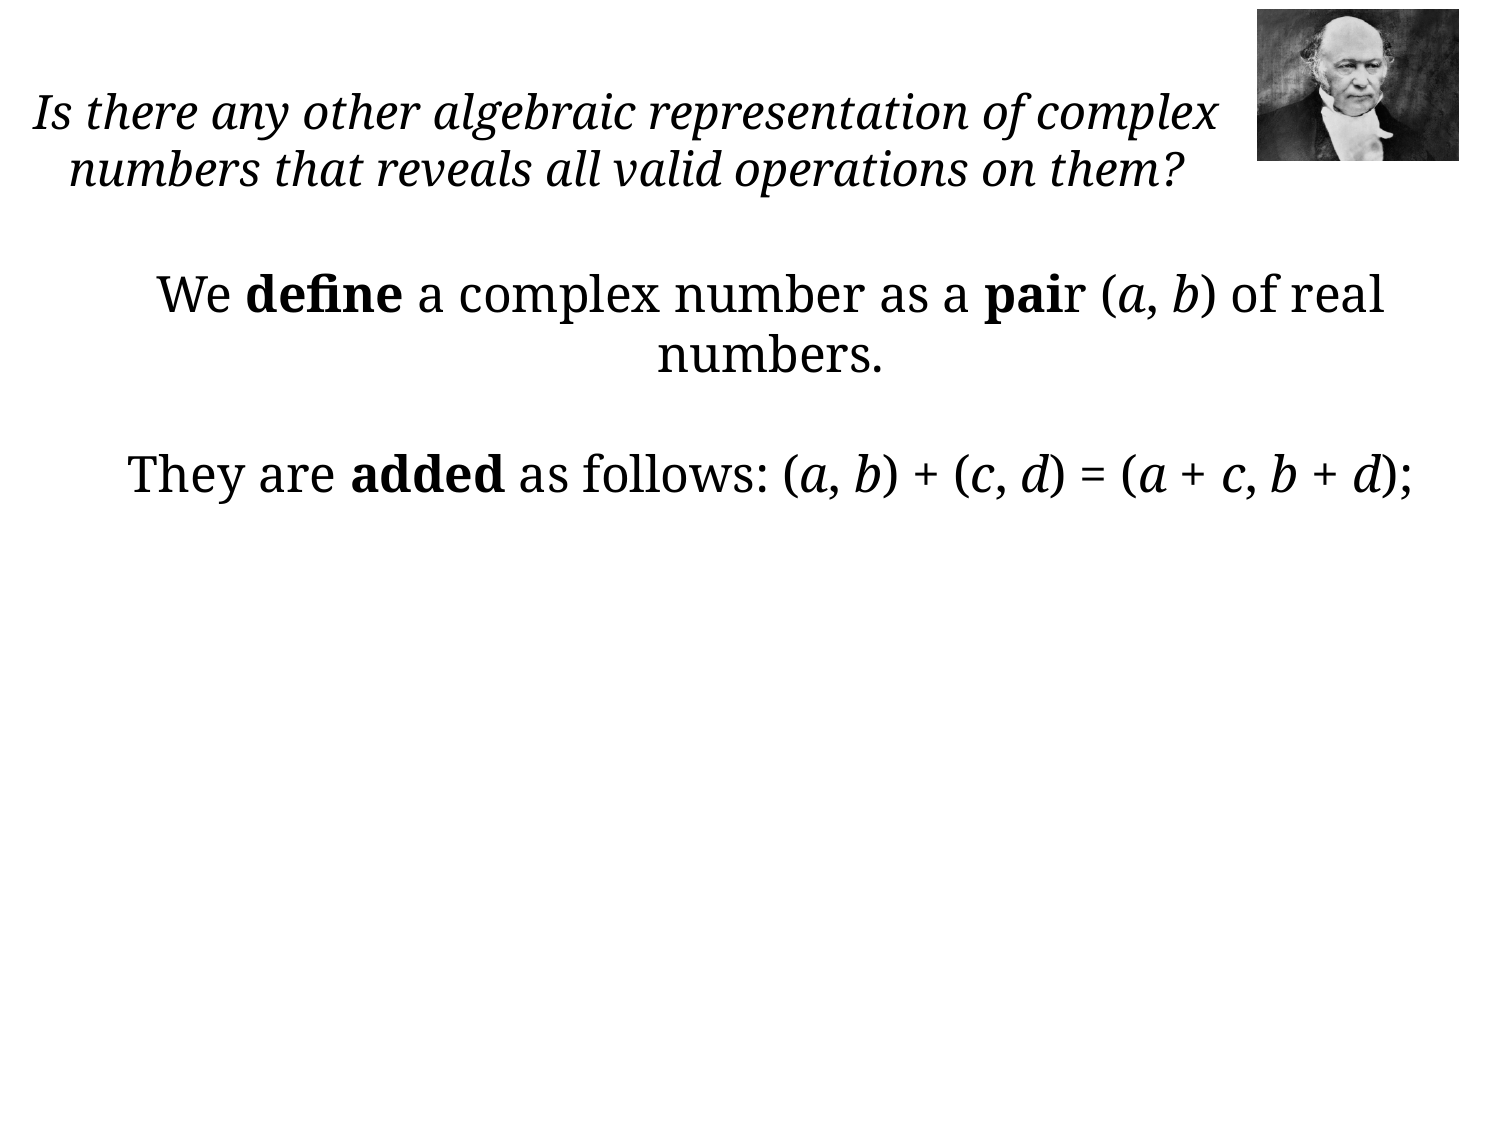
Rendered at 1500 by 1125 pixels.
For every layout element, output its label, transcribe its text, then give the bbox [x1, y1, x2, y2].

text_box We define a complex number as a pair (a, b) of real numbers. They are added as follows: (a, b) + (c, d) = (a + c, b + d); [82, 255, 1459, 555]
title Is there any other algebraic representation of complex numbers that reveals all valid operations on them? [17, 45, 1235, 233]
picture [1257, 9, 1459, 162]
